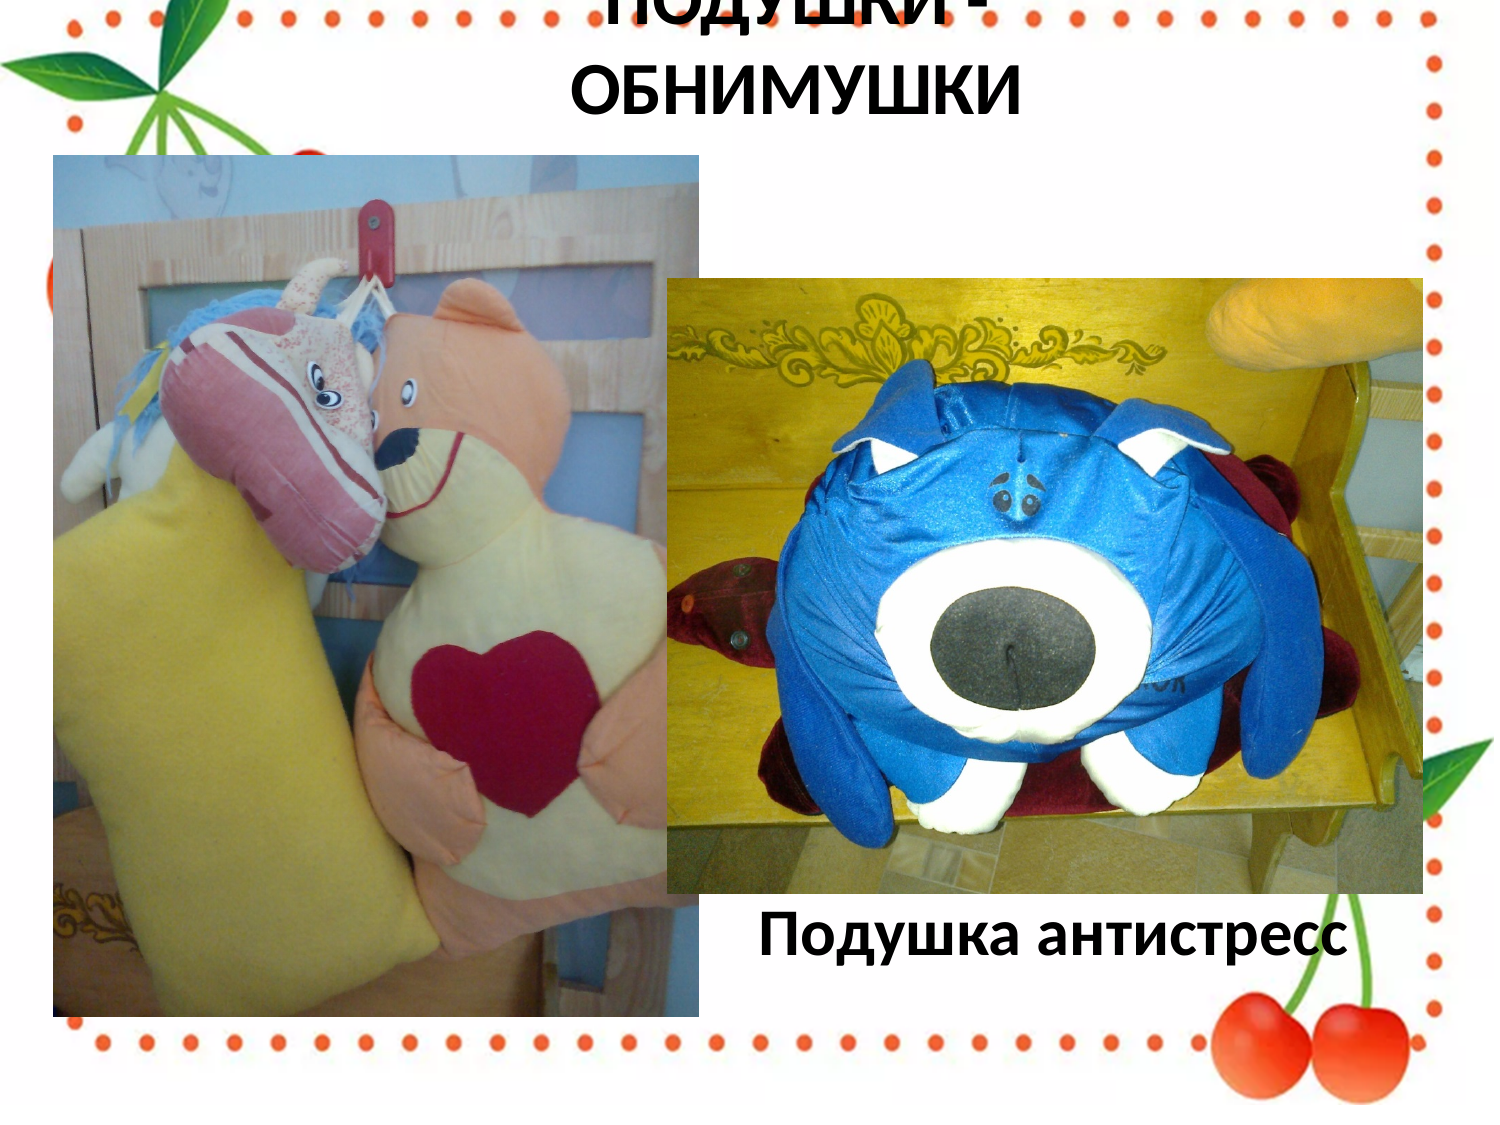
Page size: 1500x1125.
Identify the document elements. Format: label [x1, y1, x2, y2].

picture [0, 0, 1494, 1106]
list [52, 155, 700, 1017]
